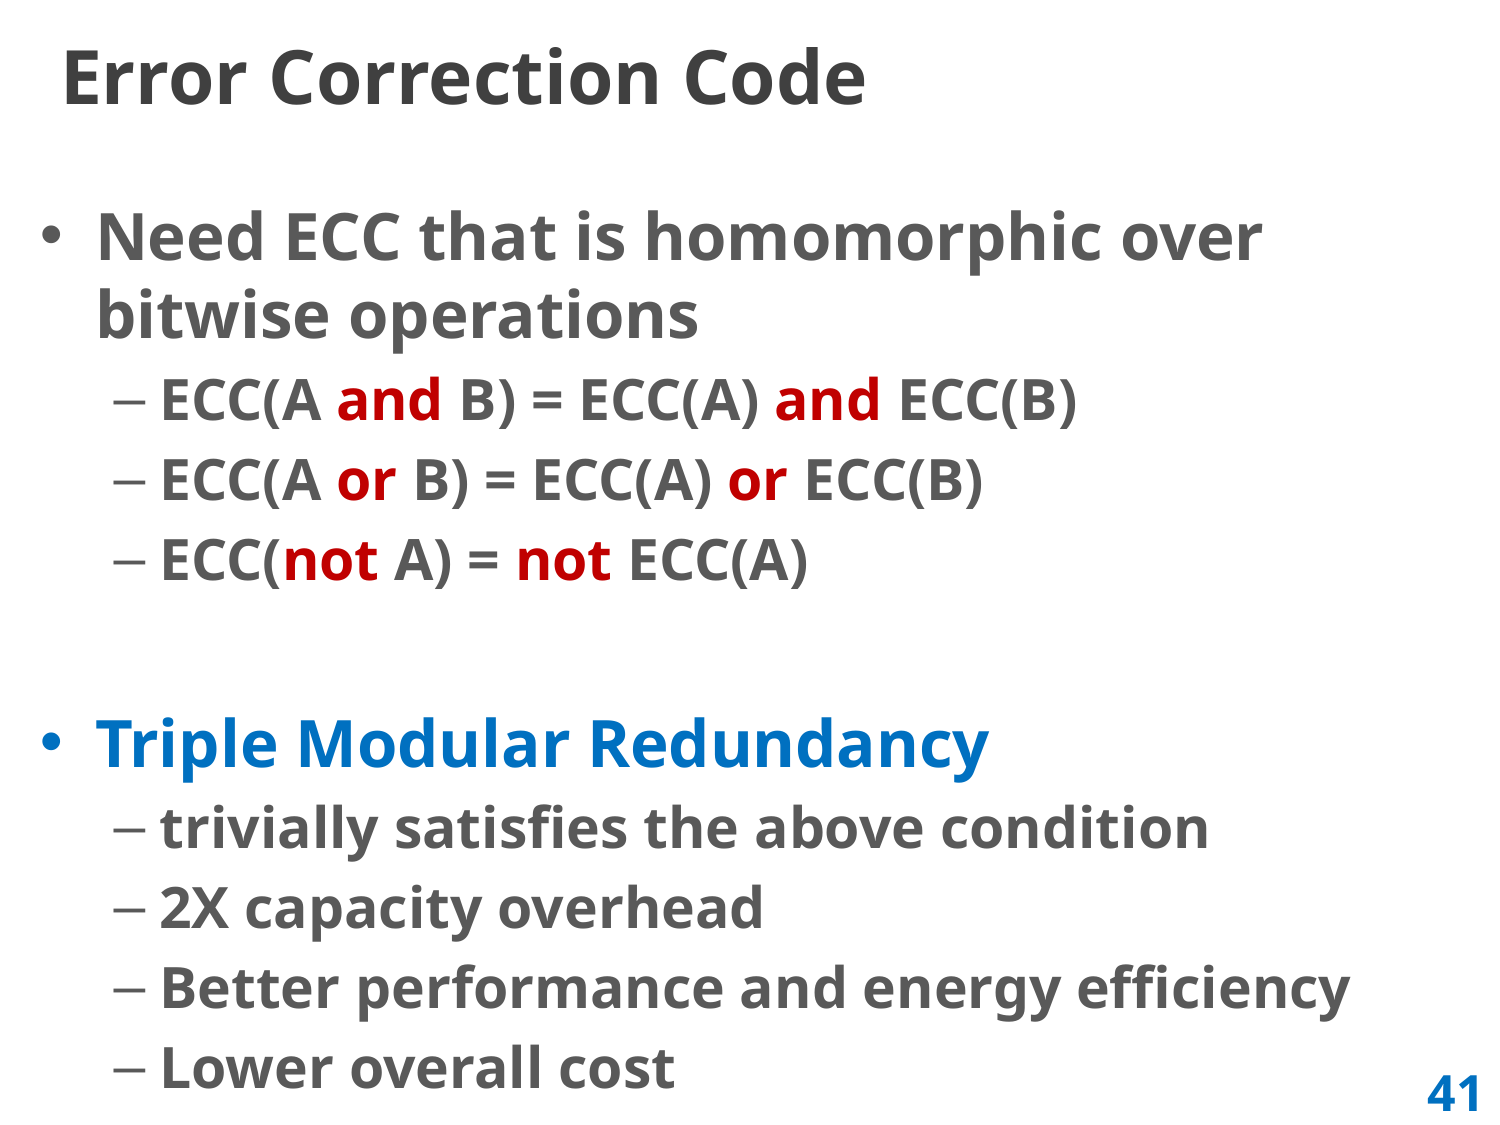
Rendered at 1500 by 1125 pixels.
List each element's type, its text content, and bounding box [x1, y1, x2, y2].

list Need ECC that is homomorphic over bitwise operations ECC(A and B) = ECC(A) and ECC(B) ECC(A or B) = ECC(A) or ECC(B) ECC(not A) = not ECC(A) Triple Modular Redundancy trivially satisfies the above condition 2X capacity overhead Better performance and energy efficiency Lower overall cost [24, 187, 1475, 1113]
slide_number 41 [1200, 1065, 1500, 1125]
title Error Correction Code [0, 0, 1500, 150]
